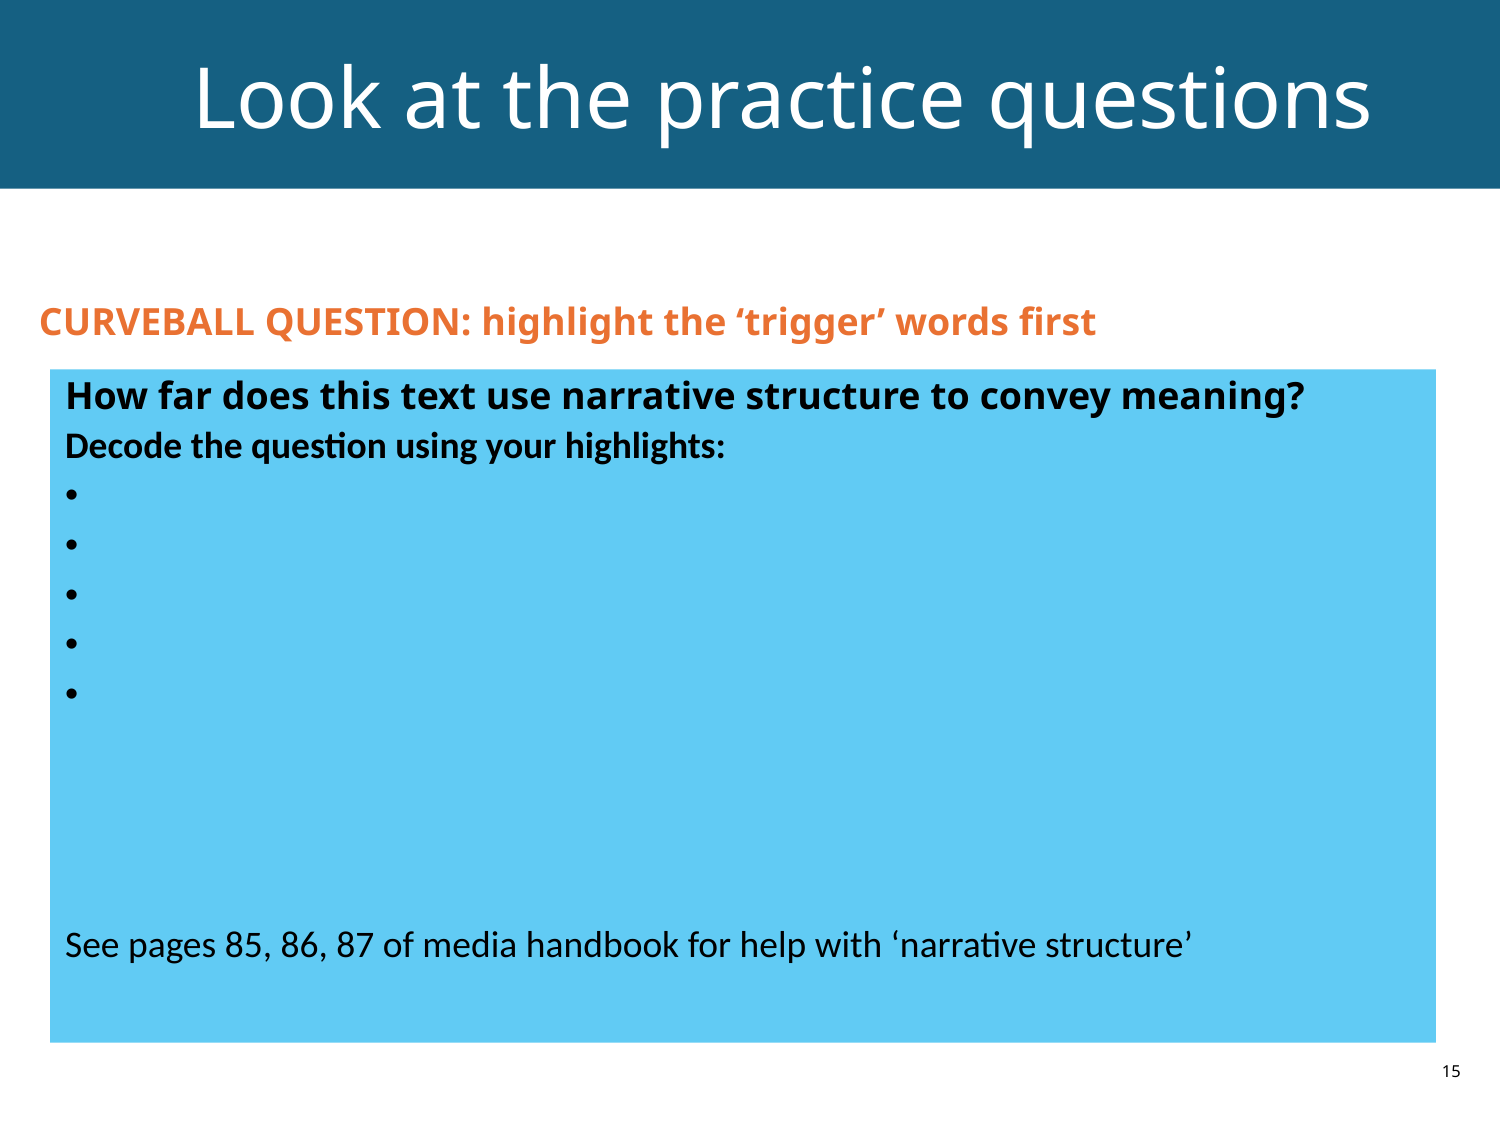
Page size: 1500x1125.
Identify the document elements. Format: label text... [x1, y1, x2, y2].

list CURVEBALL QUESTION: highlight the ‘trigger’ words first [23, 295, 1321, 370]
slide_number 15 [1398, 1042, 1476, 1103]
title Look at the practice questions [153, 31, 1389, 159]
list How far does this text use narrative structure to convey meaning? Decode the question using your highlights: See pages 85, 86, 87 of media handbook for help with ‘narrative structure’ [50, 369, 1436, 1043]
